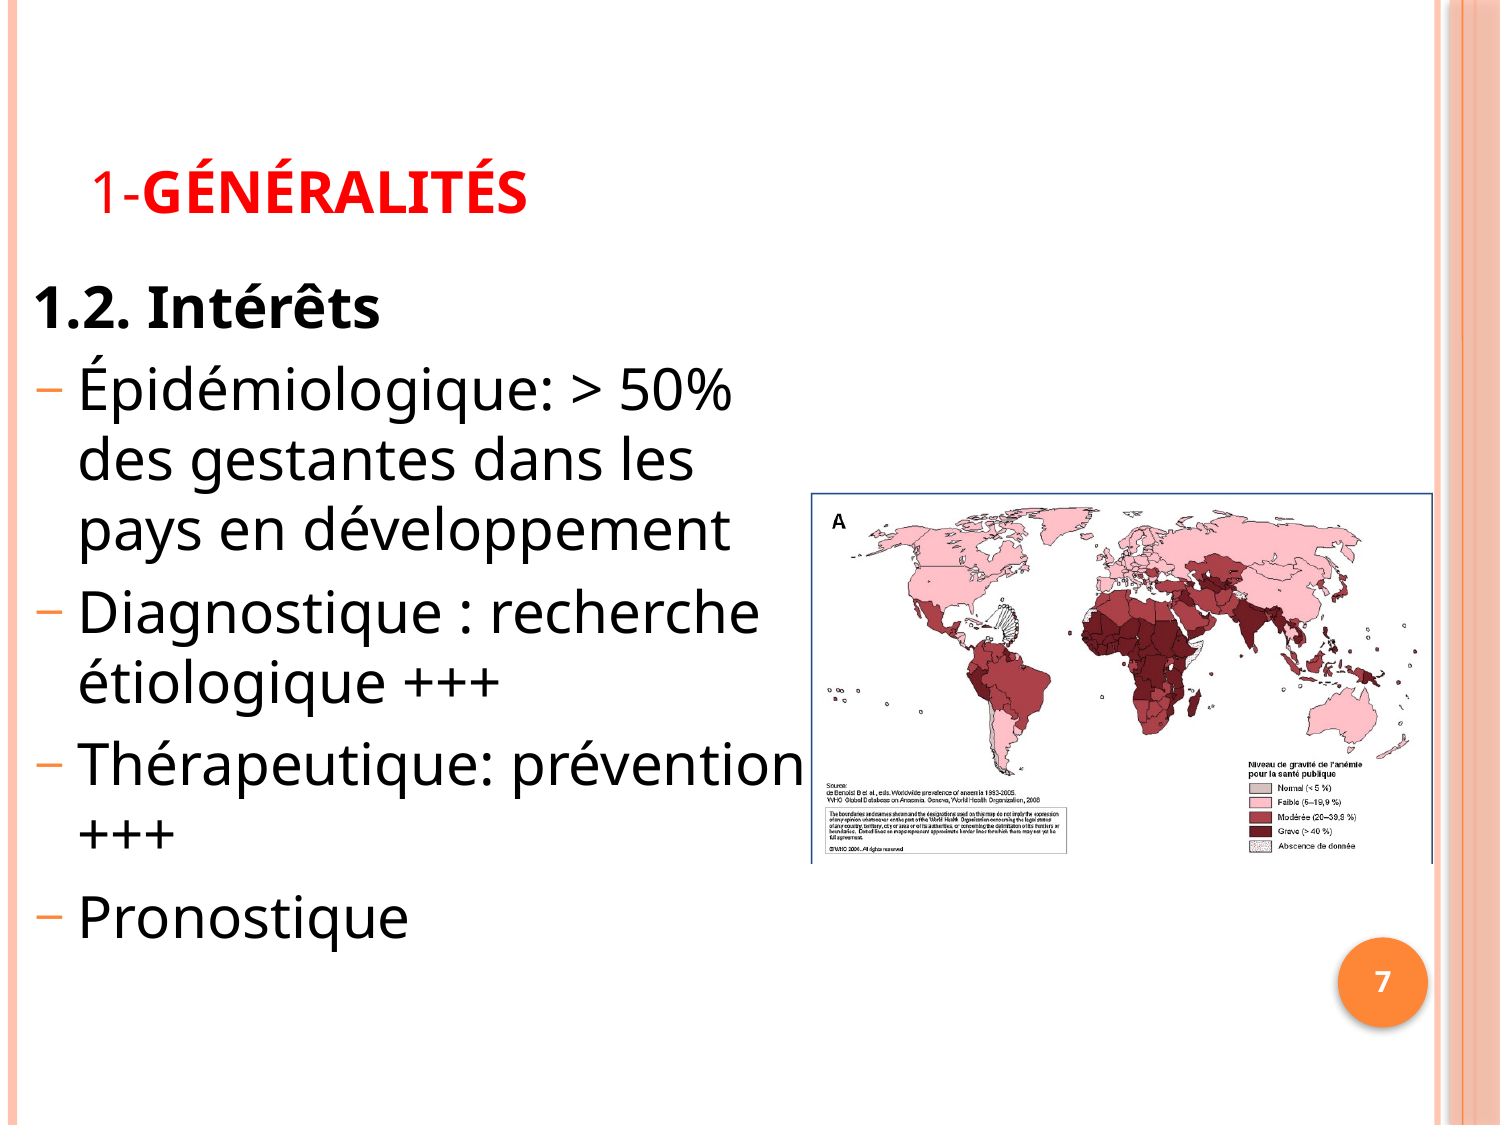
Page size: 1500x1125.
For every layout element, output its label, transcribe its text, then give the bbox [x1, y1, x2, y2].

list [808, 491, 1434, 864]
list 1.2. Intérêts Épidémiologique: > 50% des gestantes dans les pays en développement Diagnostique : recherche étiologique +++ Thérapeutique: prévention +++ Pronostique [17, 262, 845, 1013]
slide_number 7 [1333, 940, 1434, 1027]
title 1-Généralités [75, 45, 1300, 233]
